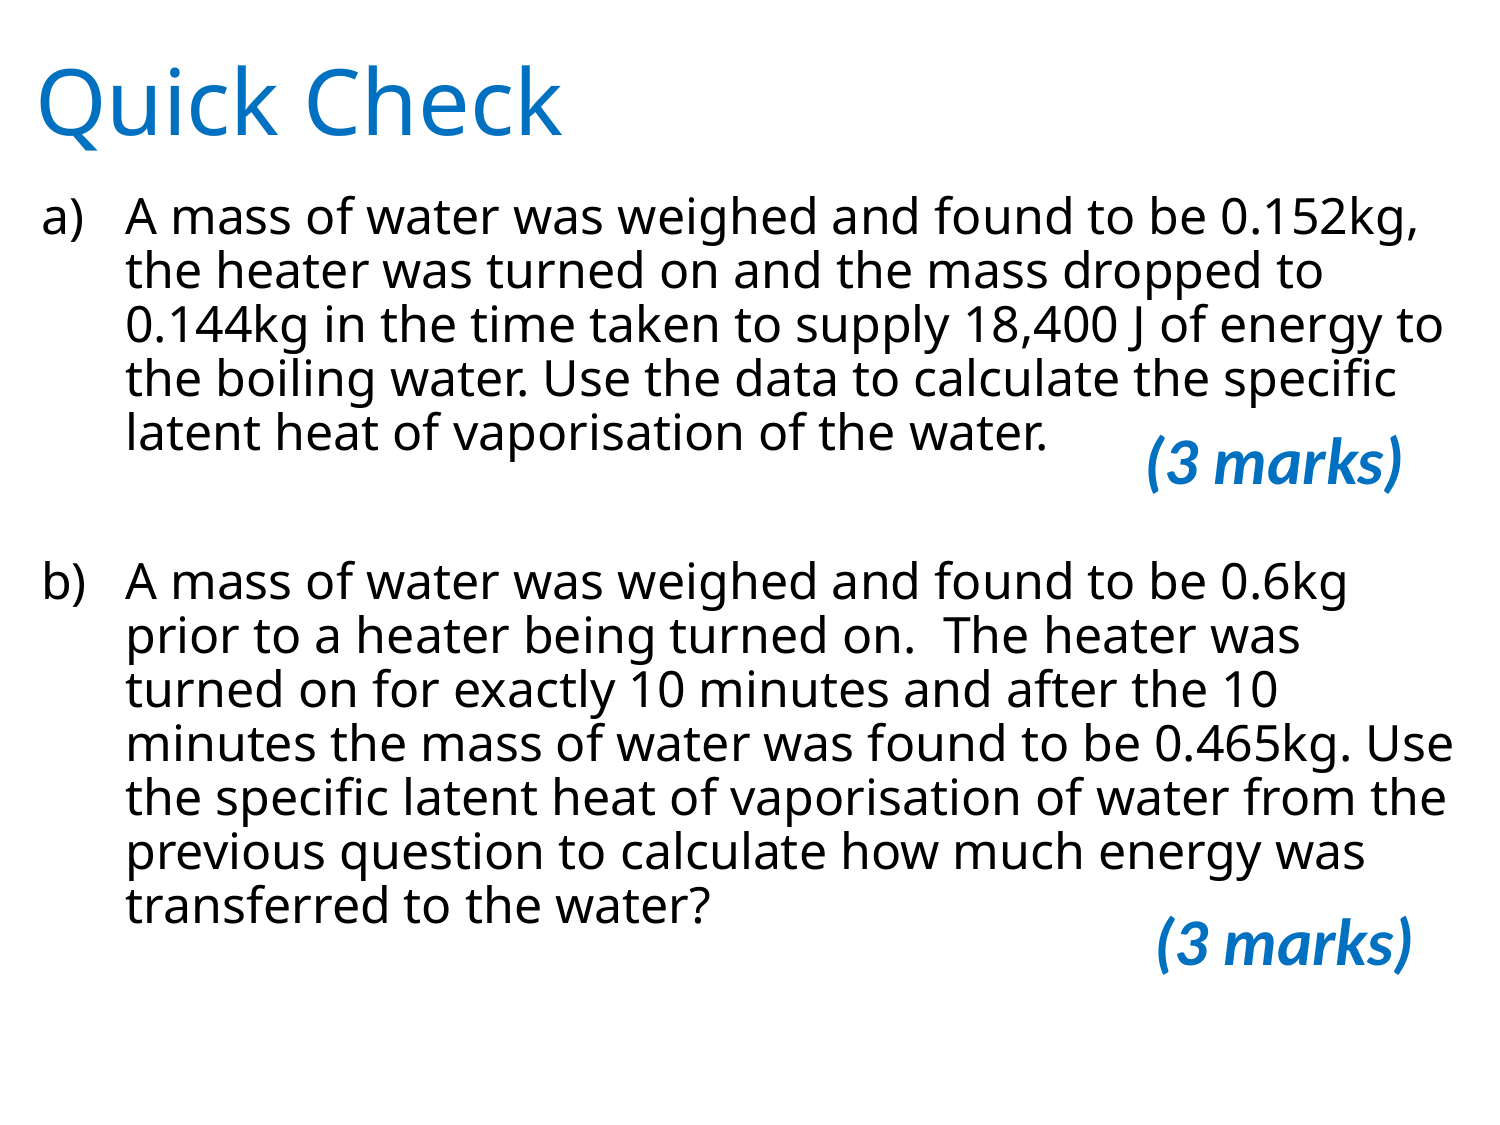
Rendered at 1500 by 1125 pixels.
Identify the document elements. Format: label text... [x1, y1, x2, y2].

list A mass of water was weighed and found to be 0.152kg, the heater was turned on and the mass dropped to 0.144kg in the time taken to supply 18,400 J of energy to the boiling water. Use the data to calculate the specific latent heat of vaporisation of the water. A mass of water was weighed and found to be 0.6kg prior to a heater being turned on. The heater was turned on for exactly 10 minutes and after the 10 minutes the mass of water was found to be 0.465kg. Use the specific latent heat of vaporisation of water from the previous question to calculate how much energy was transferred to the water? [25, 183, 1483, 991]
text_box Quick Check [20, 35, 729, 161]
text_box (3 marks) [1139, 891, 1441, 987]
text_box (3 marks) [1126, 410, 1422, 505]
